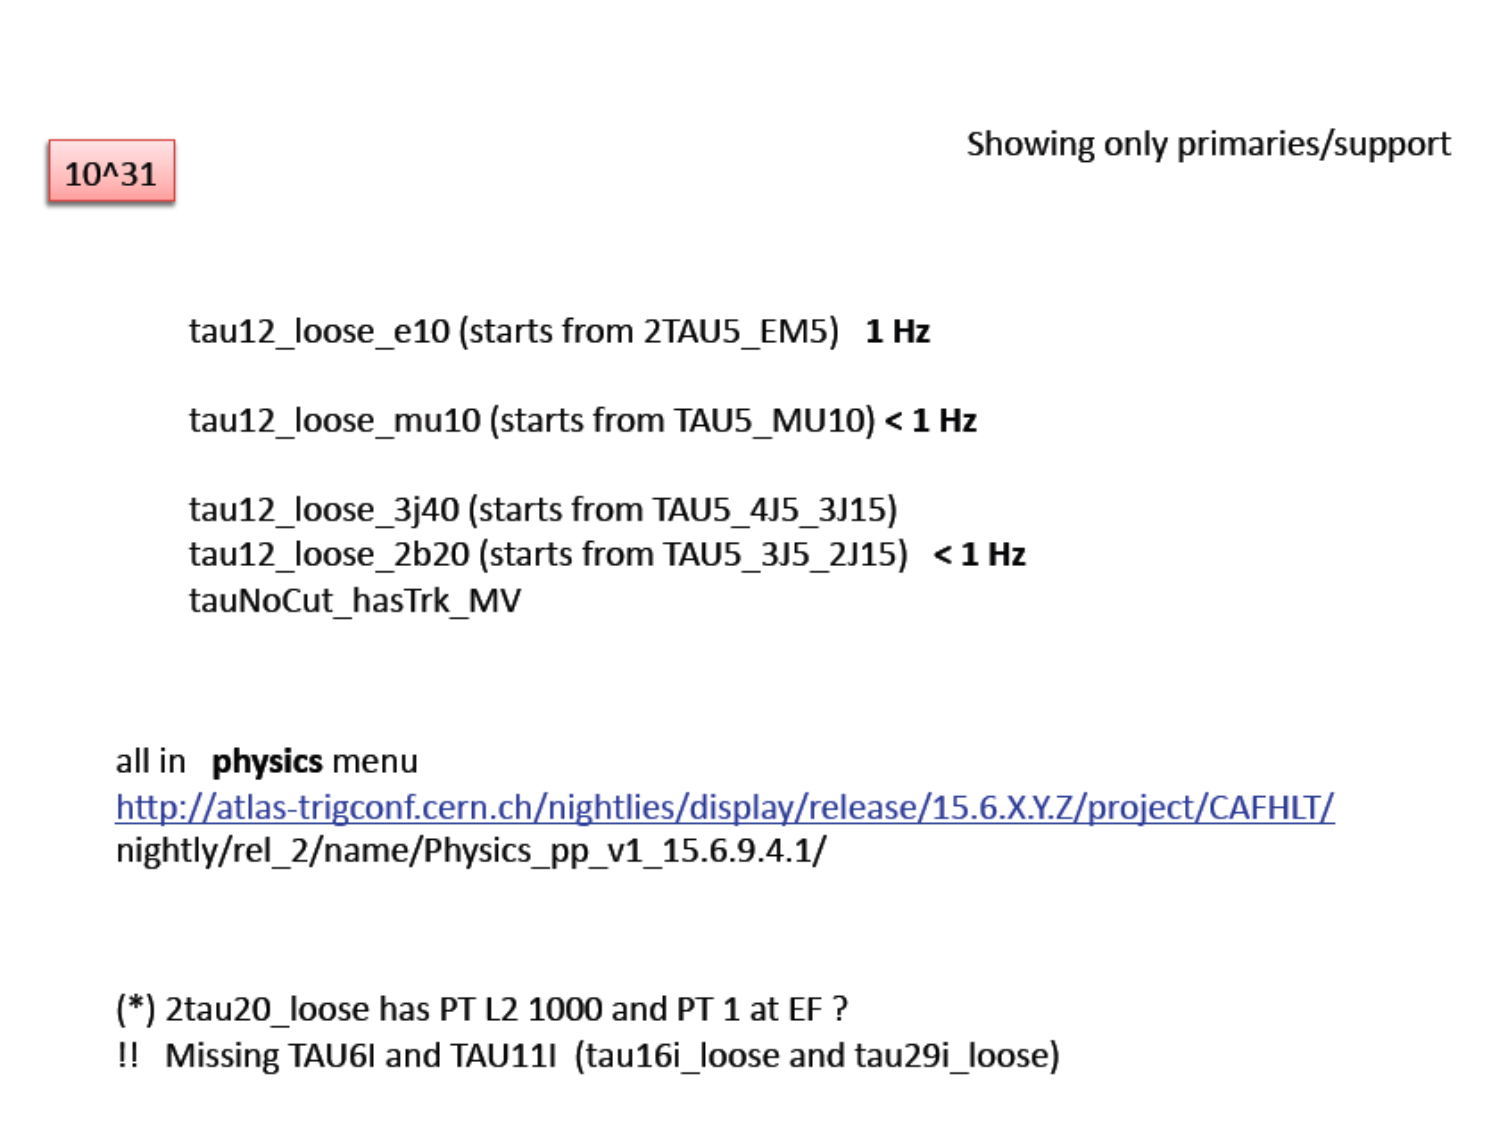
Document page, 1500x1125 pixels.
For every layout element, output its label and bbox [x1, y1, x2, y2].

picture [33, 110, 1466, 1103]
